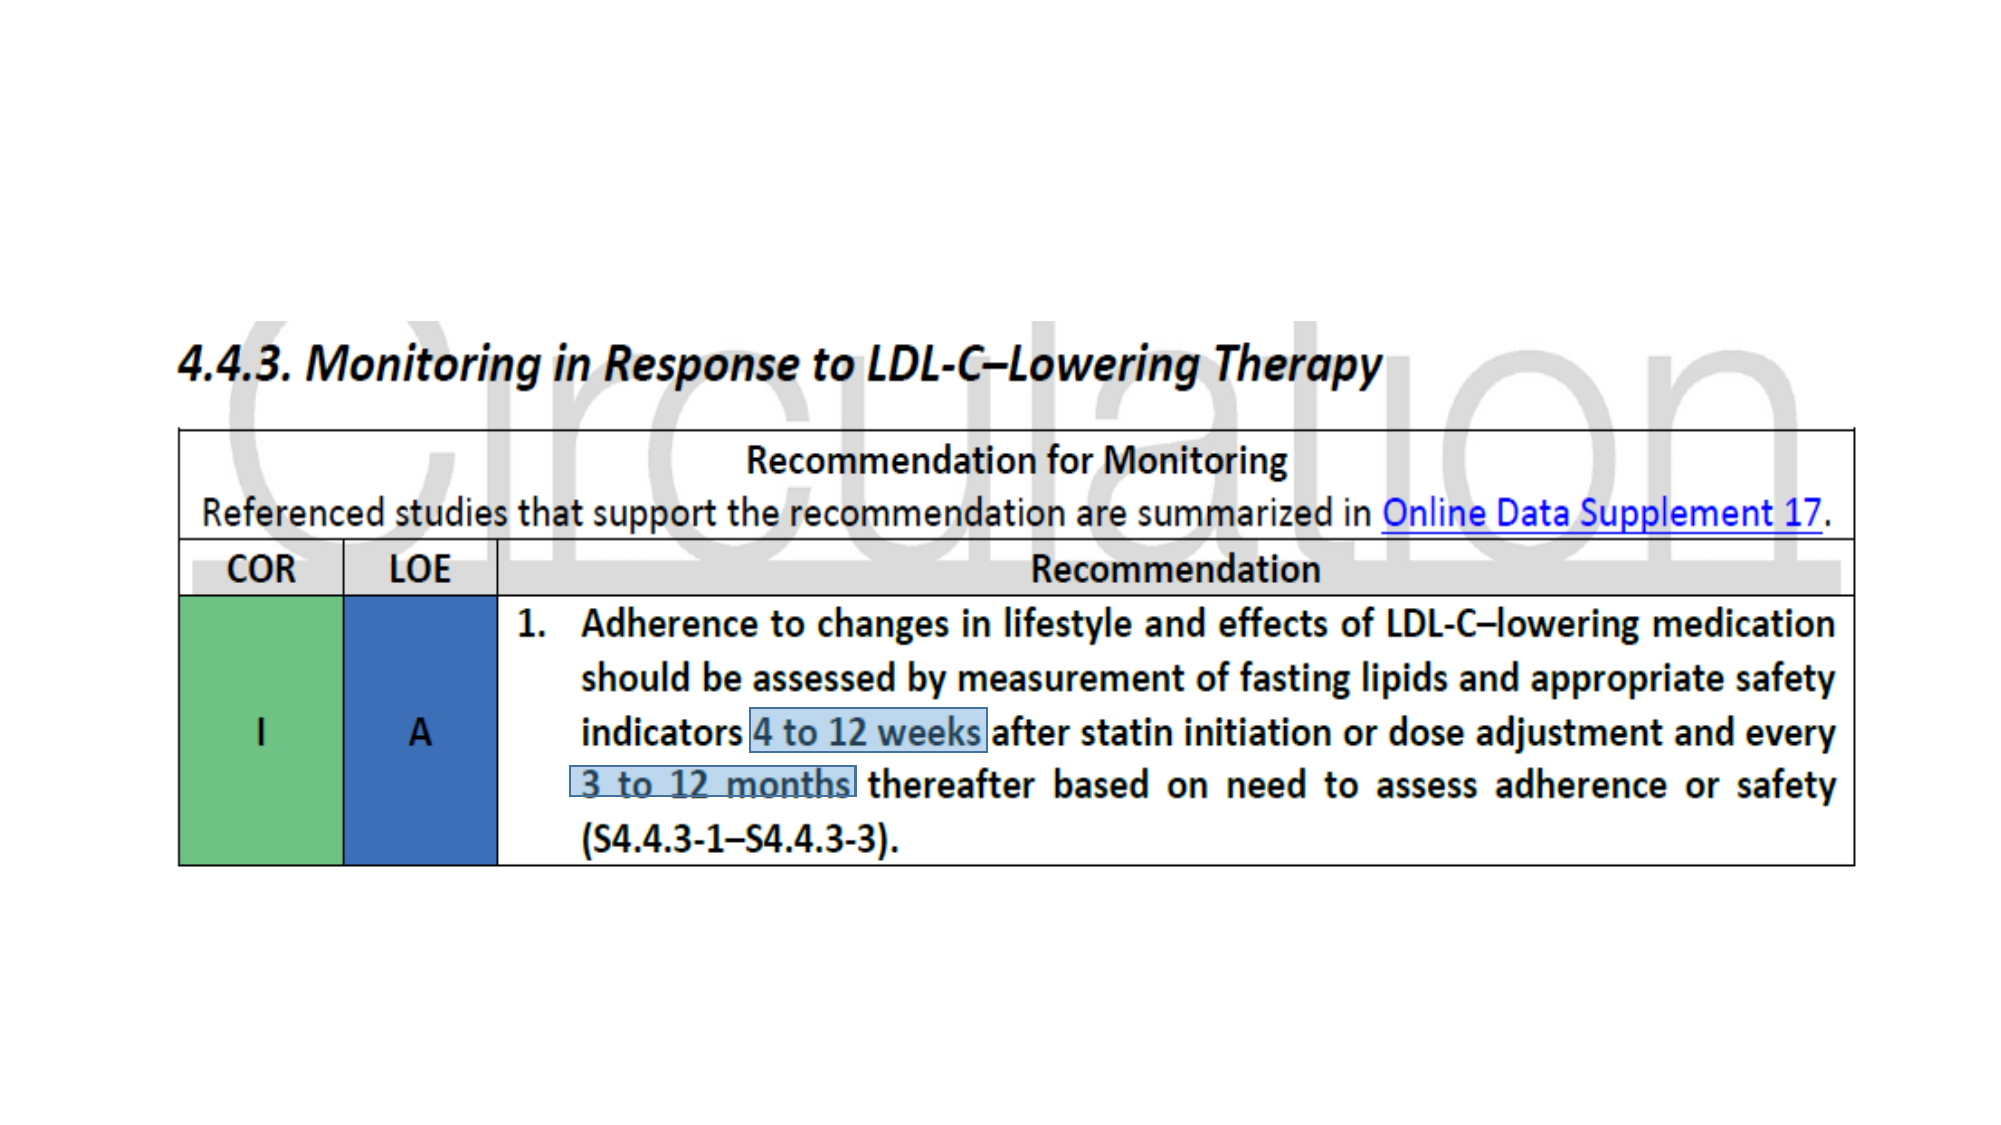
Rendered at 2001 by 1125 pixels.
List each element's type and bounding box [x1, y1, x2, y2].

list [164, 321, 1863, 869]
